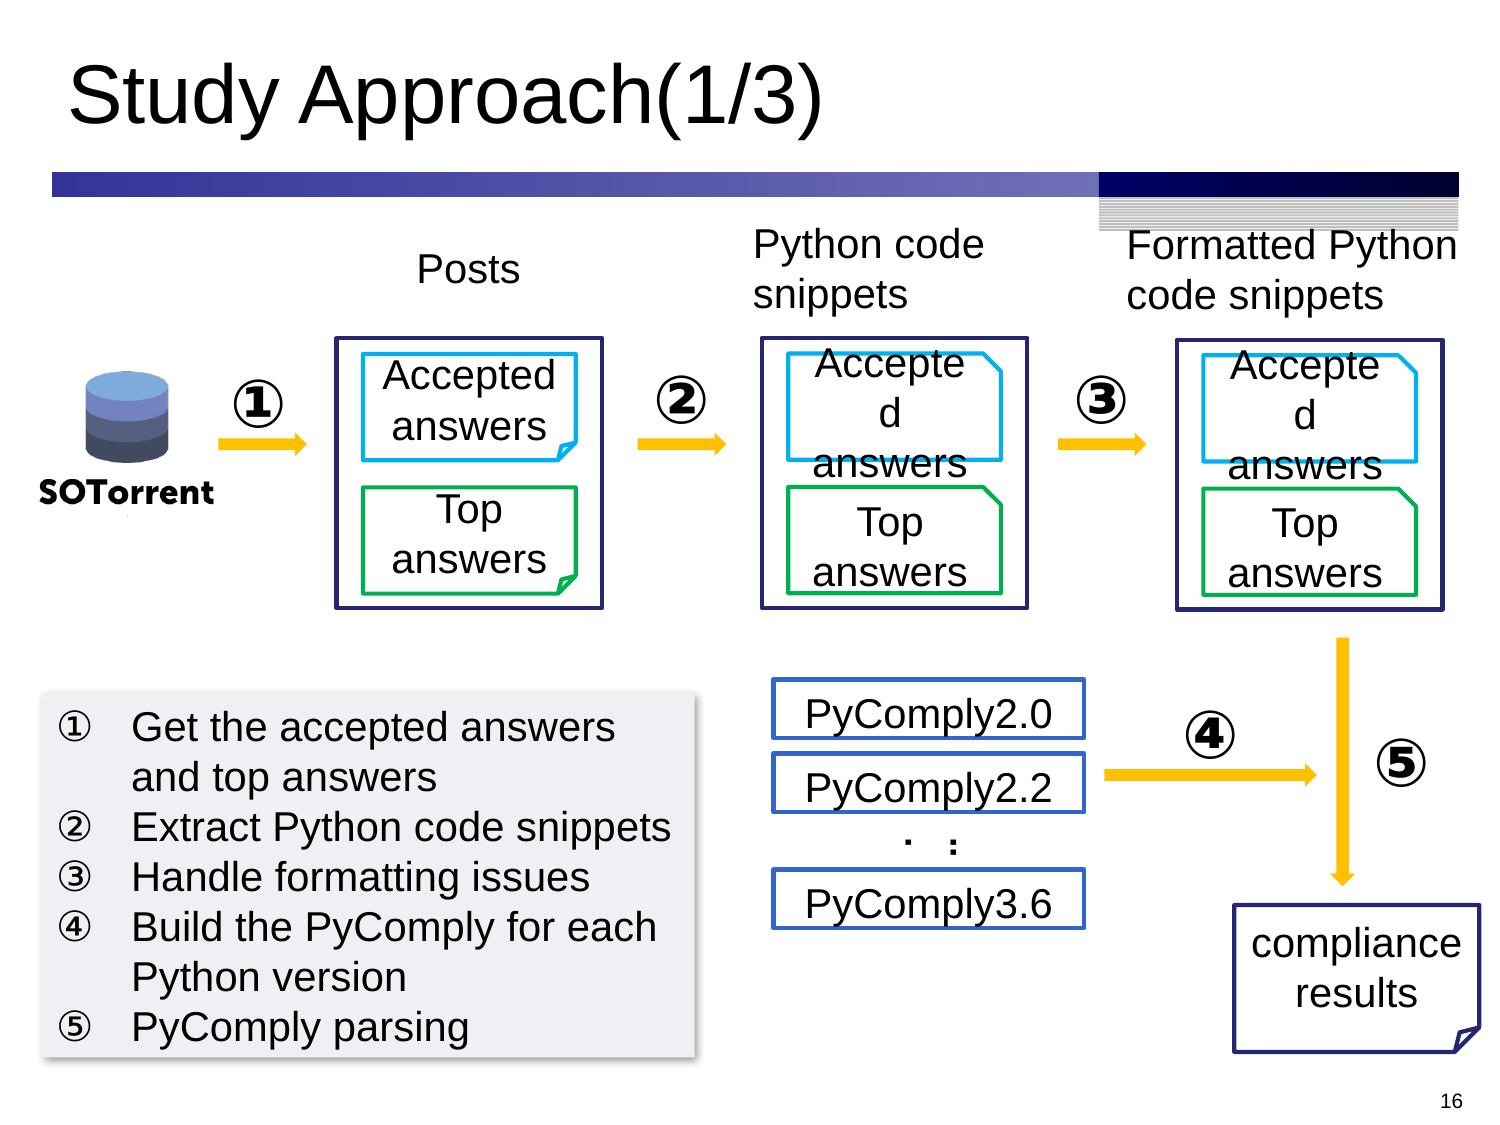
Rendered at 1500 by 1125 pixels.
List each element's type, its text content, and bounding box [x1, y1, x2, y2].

slide_number 16 [1387, 1079, 1479, 1125]
text_box [1328, 635, 1358, 889]
text_box ② [634, 349, 730, 429]
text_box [761, 337, 1028, 608]
text_box Formatted Python code snippets [1111, 210, 1479, 325]
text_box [773, 679, 1085, 929]
text_box ③ [1054, 349, 1150, 429]
text_box Posts [401, 234, 538, 300]
text_box Python code snippets [738, 209, 1056, 324]
text_box ① [211, 353, 307, 433]
text_box [1055, 430, 1149, 459]
text_box ⑤ [1354, 712, 1449, 791]
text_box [1176, 339, 1443, 610]
text_box compliance results [1232, 902, 1482, 1055]
text_box [635, 430, 729, 459]
text_box [1102, 761, 1320, 789]
text_box Get the accepted answers and top answers Extract Python code snippets Handle formatting issues Build the PyComply for each Python version PyComply parsing [41, 692, 695, 1058]
title Study Approach(1/3) [51, 18, 1459, 162]
text_box [224, 433, 310, 459]
picture [28, 371, 219, 518]
text_box ④ [1163, 684, 1258, 763]
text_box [336, 338, 603, 609]
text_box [51, 172, 1459, 197]
